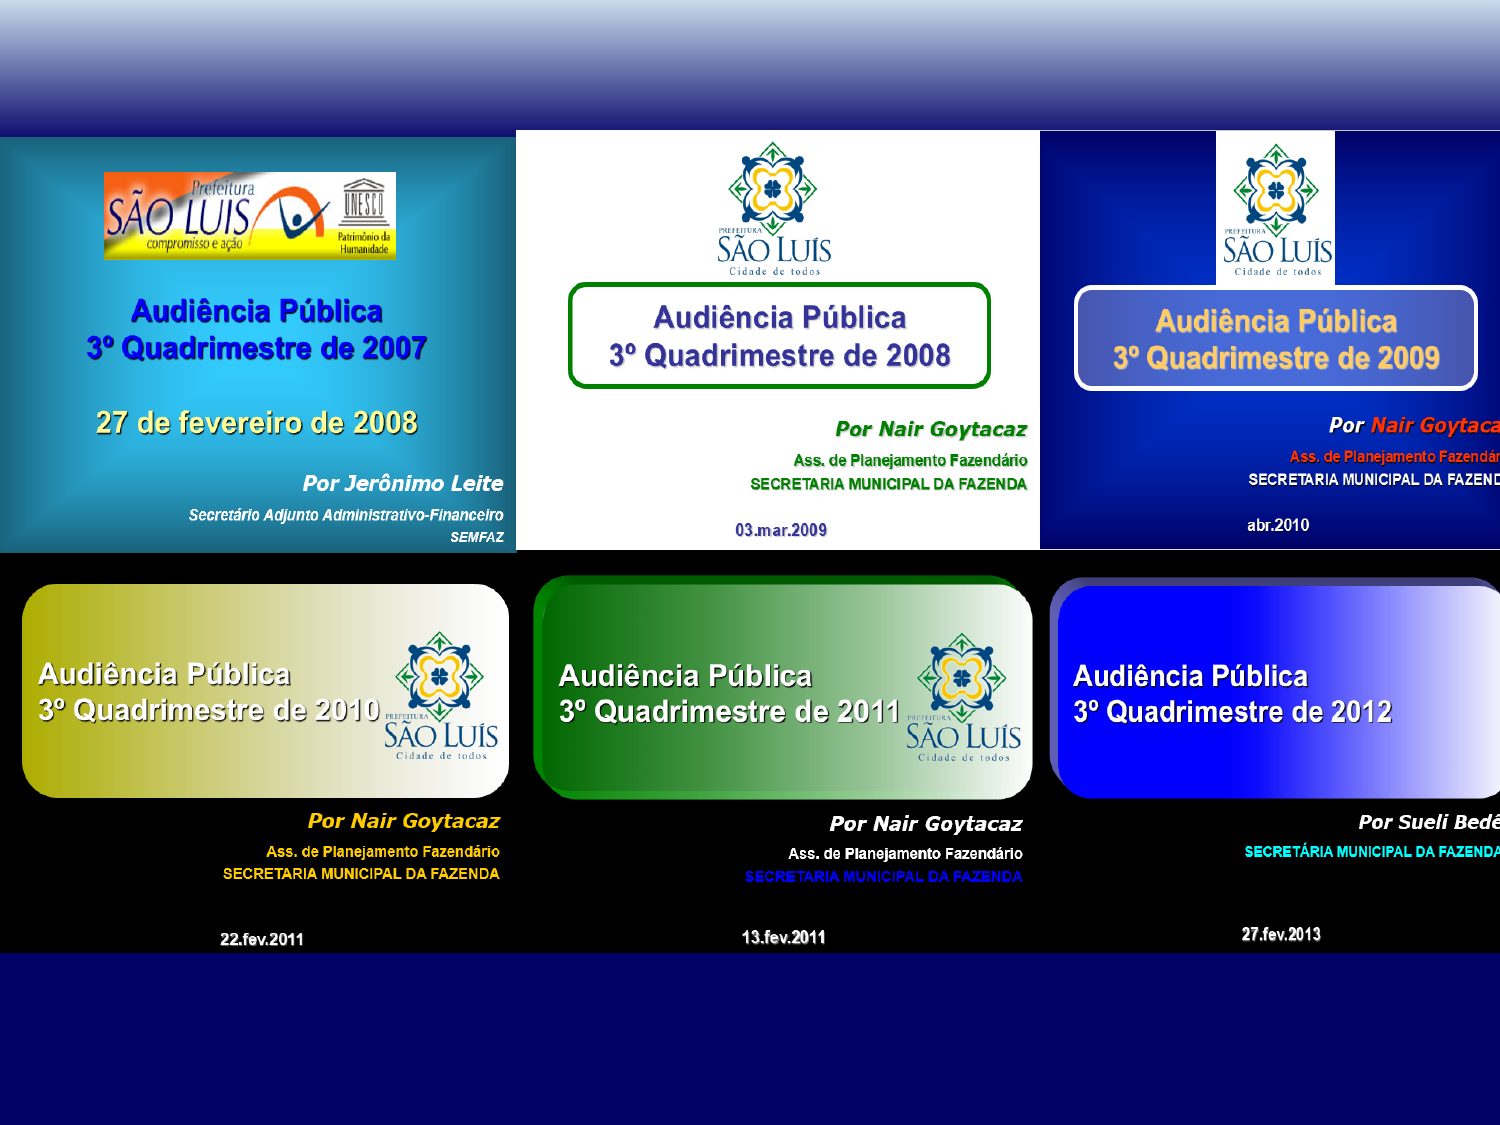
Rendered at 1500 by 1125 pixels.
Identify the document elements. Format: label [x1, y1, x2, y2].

picture [0, 130, 1500, 953]
